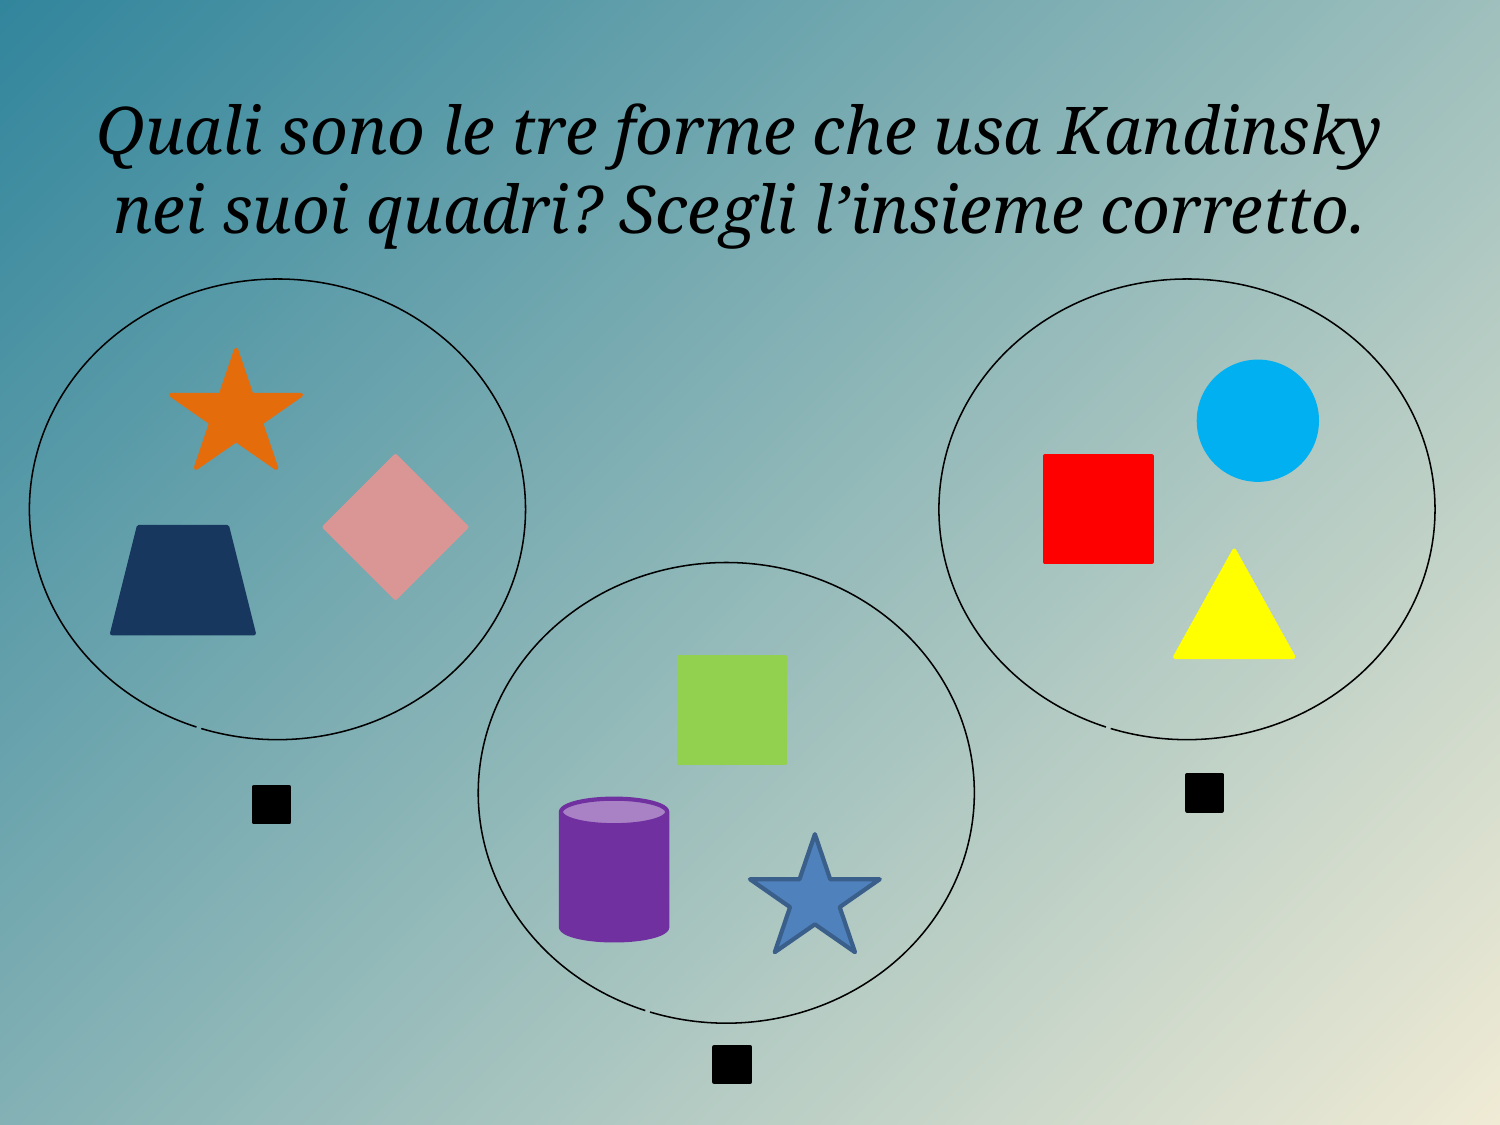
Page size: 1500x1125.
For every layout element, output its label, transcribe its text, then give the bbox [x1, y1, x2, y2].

text_box [938, 278, 1436, 741]
text_box [677, 655, 787, 765]
text_box [28, 278, 527, 741]
text_box [322, 454, 469, 600]
text_box [110, 524, 256, 636]
list [75, 267, 1424, 1005]
title Quali sono le tre forme che usa Kandinsky nei suoi quadri? Scegli l’insieme corretto. [64, 54, 1415, 369]
text_box [477, 561, 976, 1024]
text_box [1185, 773, 1224, 813]
text_box [252, 785, 291, 824]
text_box [747, 832, 882, 954]
text_box [169, 347, 304, 470]
text_box [712, 1045, 752, 1084]
text_box [558, 796, 670, 943]
